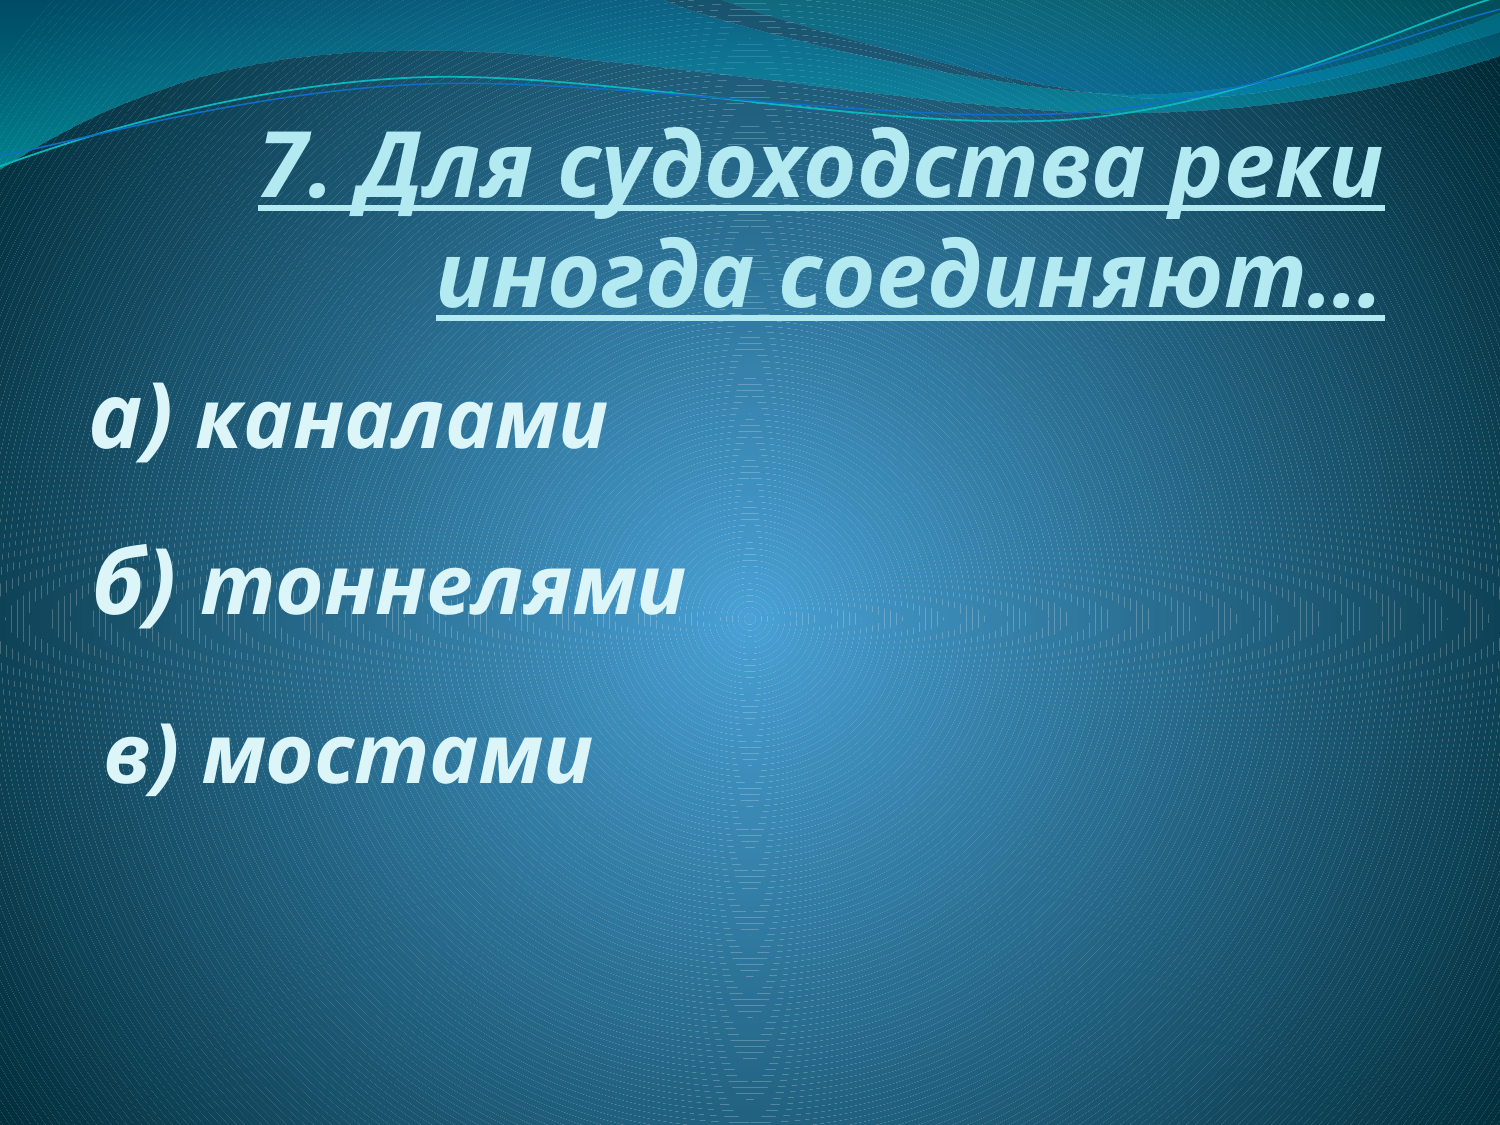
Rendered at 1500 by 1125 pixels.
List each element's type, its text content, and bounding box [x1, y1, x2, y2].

subtitle а) каналами [88, 349, 1447, 457]
text_box б) тоннелями [76, 515, 1500, 622]
title 7. Для судоходства реки иногда соединяют… [0, 184, 1388, 327]
text_box в) мостами [88, 692, 1500, 799]
